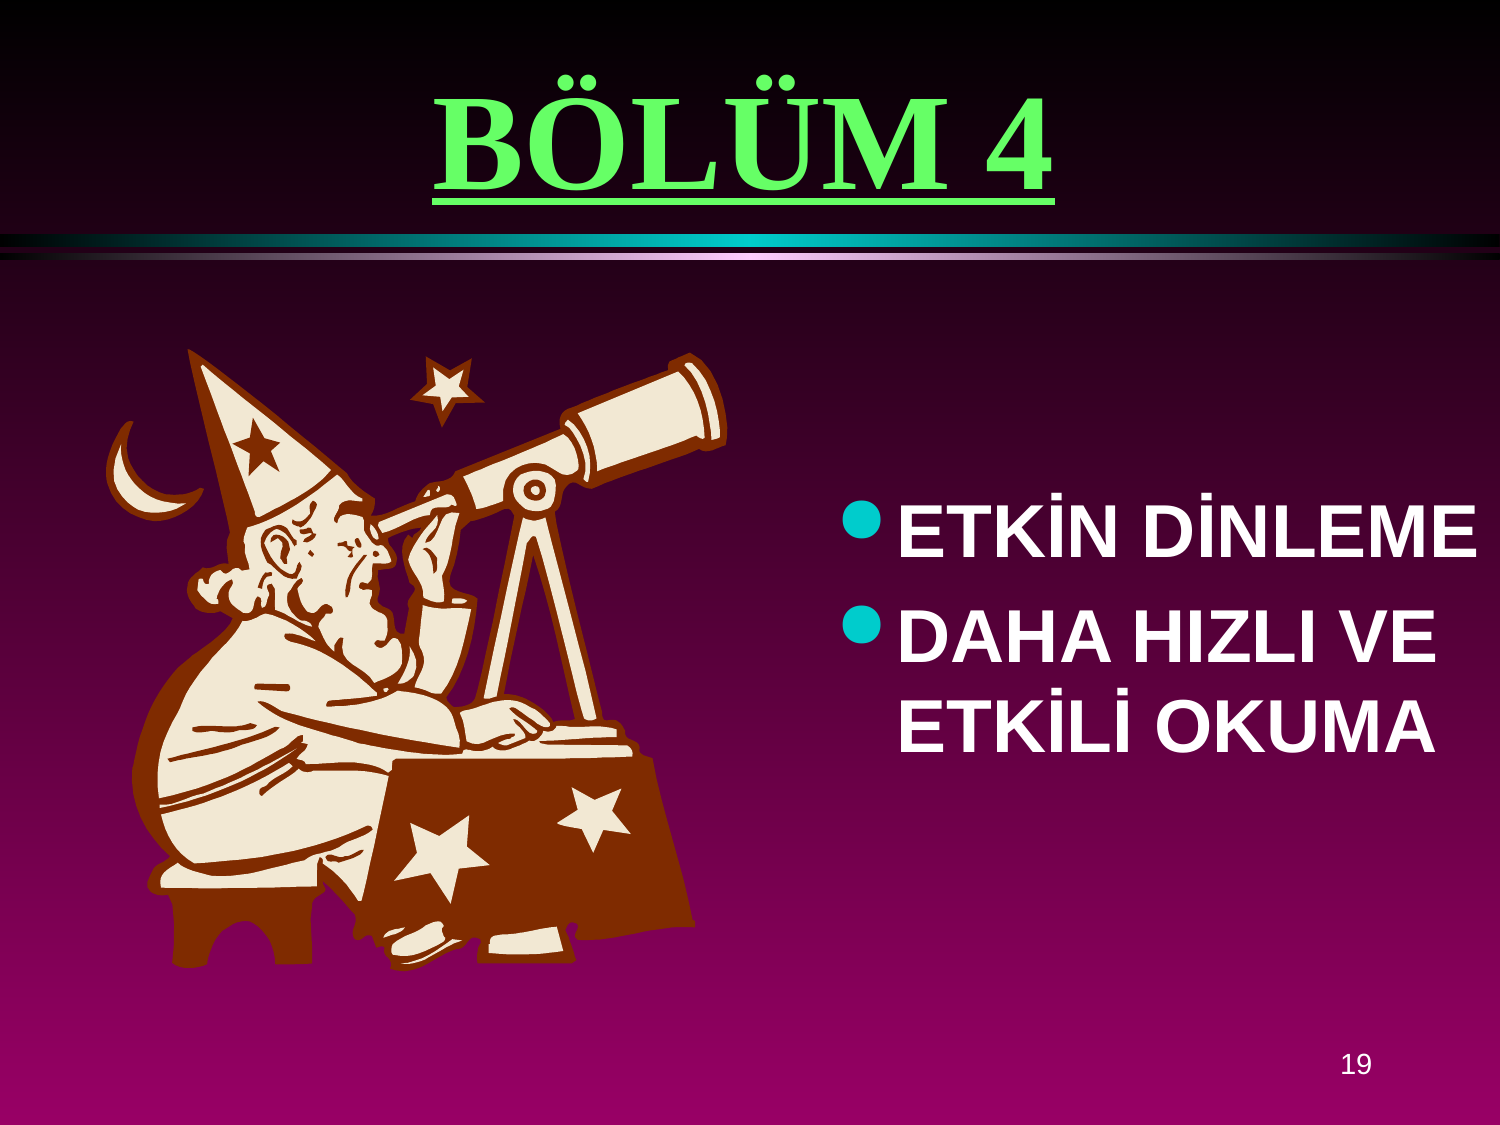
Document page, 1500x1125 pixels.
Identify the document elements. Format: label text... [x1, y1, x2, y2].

slide_number 19 [1074, 1024, 1388, 1101]
title BÖLÜM 4 [99, 37, 1388, 226]
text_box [99, 345, 732, 980]
list ETKİN DİNLEME DAHA HIZLI VE ETKİLİ OKUMA [824, 474, 1500, 1001]
